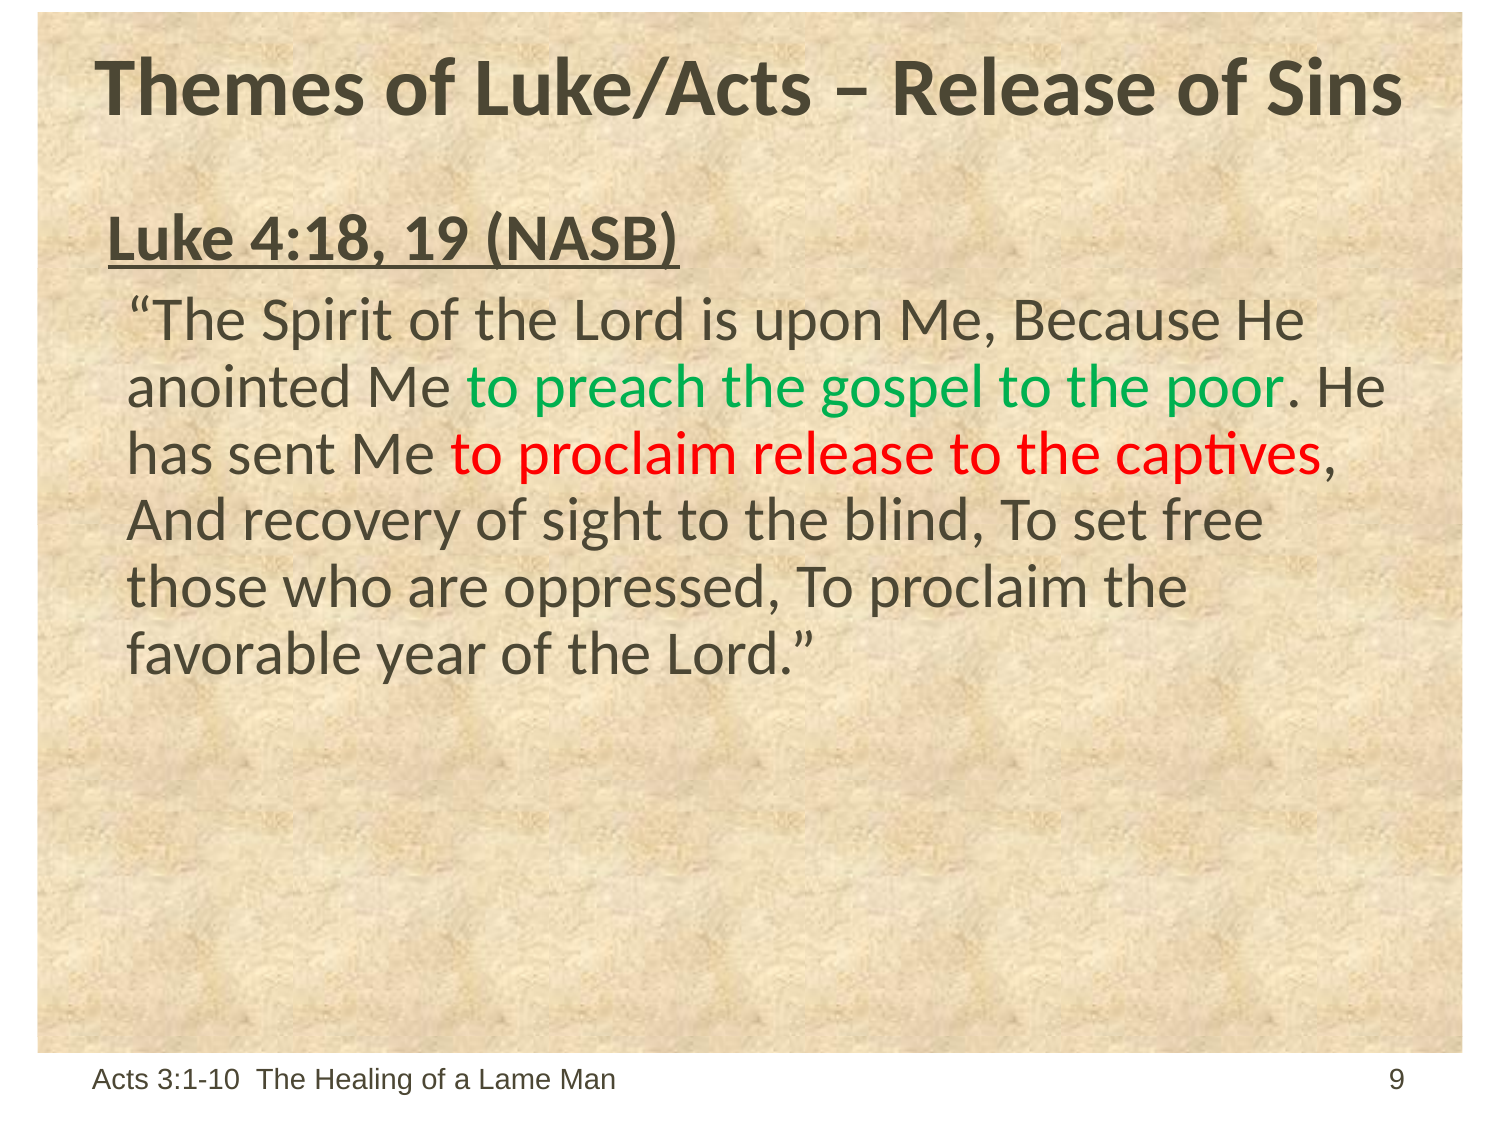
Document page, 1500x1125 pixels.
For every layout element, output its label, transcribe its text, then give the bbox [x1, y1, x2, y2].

list Luke 4:18, 19 (NASB) “The Spirit of the Lord is upon Me, Because He anointed Me to preach the gospel to the poor. He has sent Me to proclaim release to the captives, And recovery of sight to the blind, To set free those who are oppressed, To proclaim the favorable year of the Lord.” [75, 200, 1425, 575]
slide_number Acts 3:1-10 The Healing of a Lame Man 9 [77, 1052, 1428, 1113]
title Themes of Luke/Acts – Release of Sins [37, 12, 1463, 1053]
